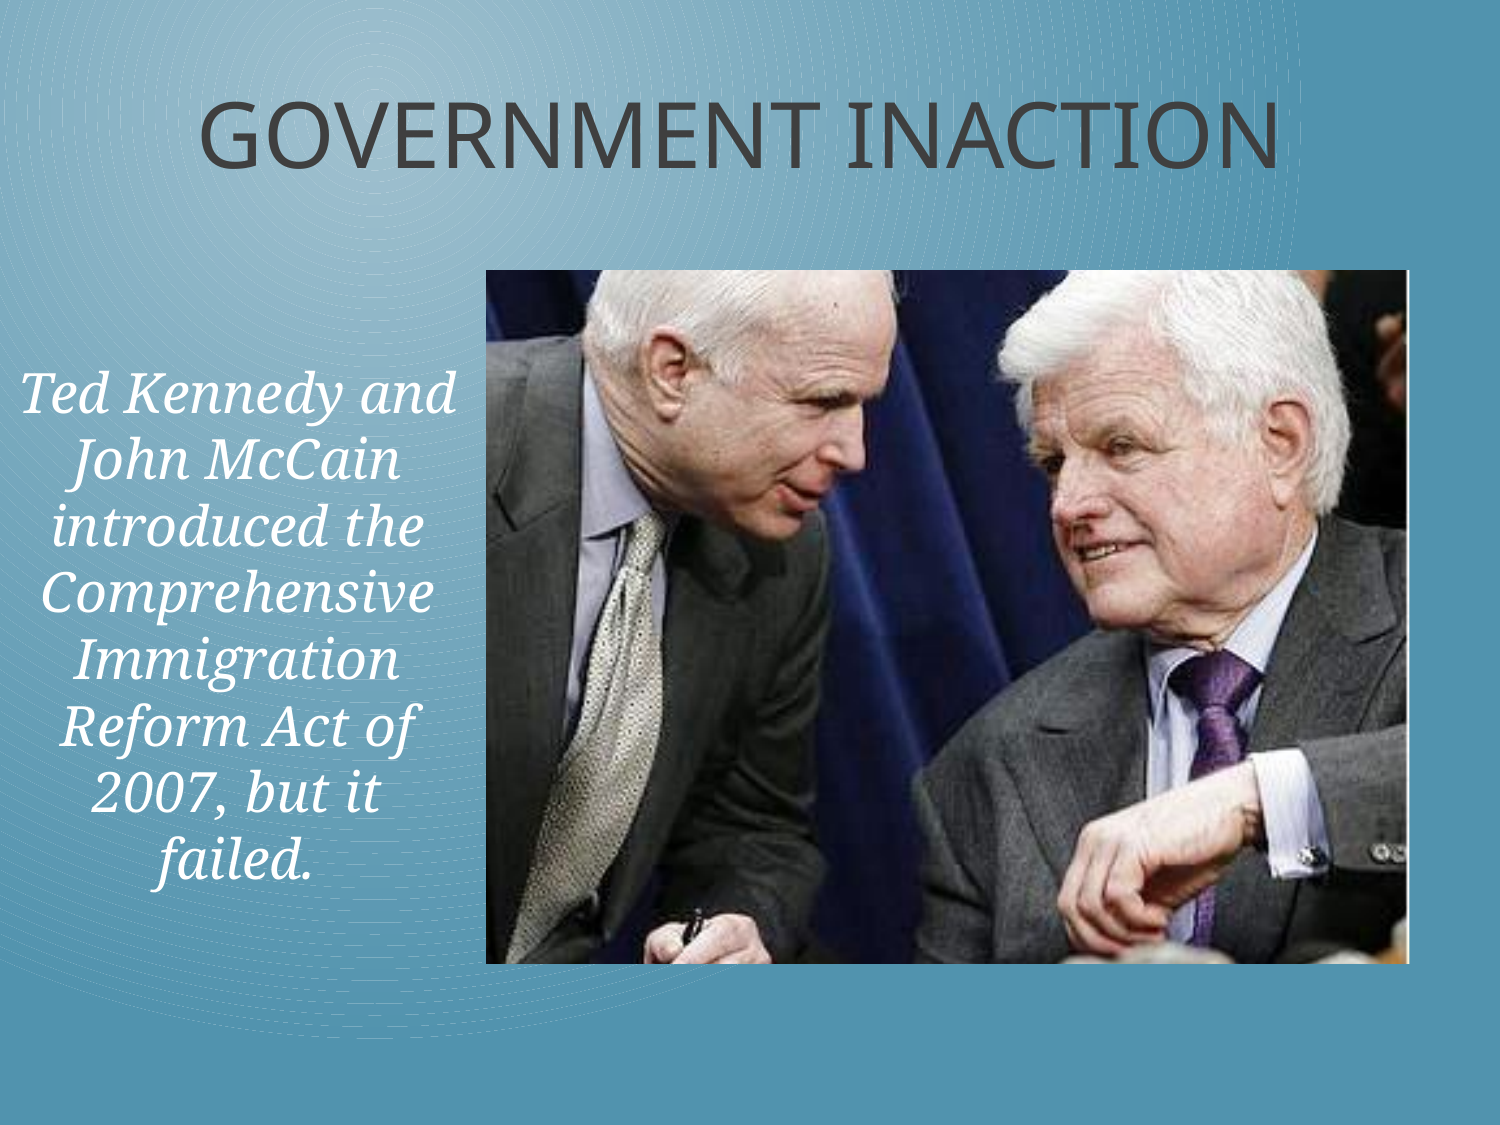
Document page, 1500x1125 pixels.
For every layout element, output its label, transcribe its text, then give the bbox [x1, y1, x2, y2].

list Ted Kennedy and John McCain introduced the Comprehensive Immigration Reform Act of 2007, but it failed. [0, 350, 475, 963]
picture [485, 270, 1410, 964]
title Government Inaction [50, 37, 1432, 227]
